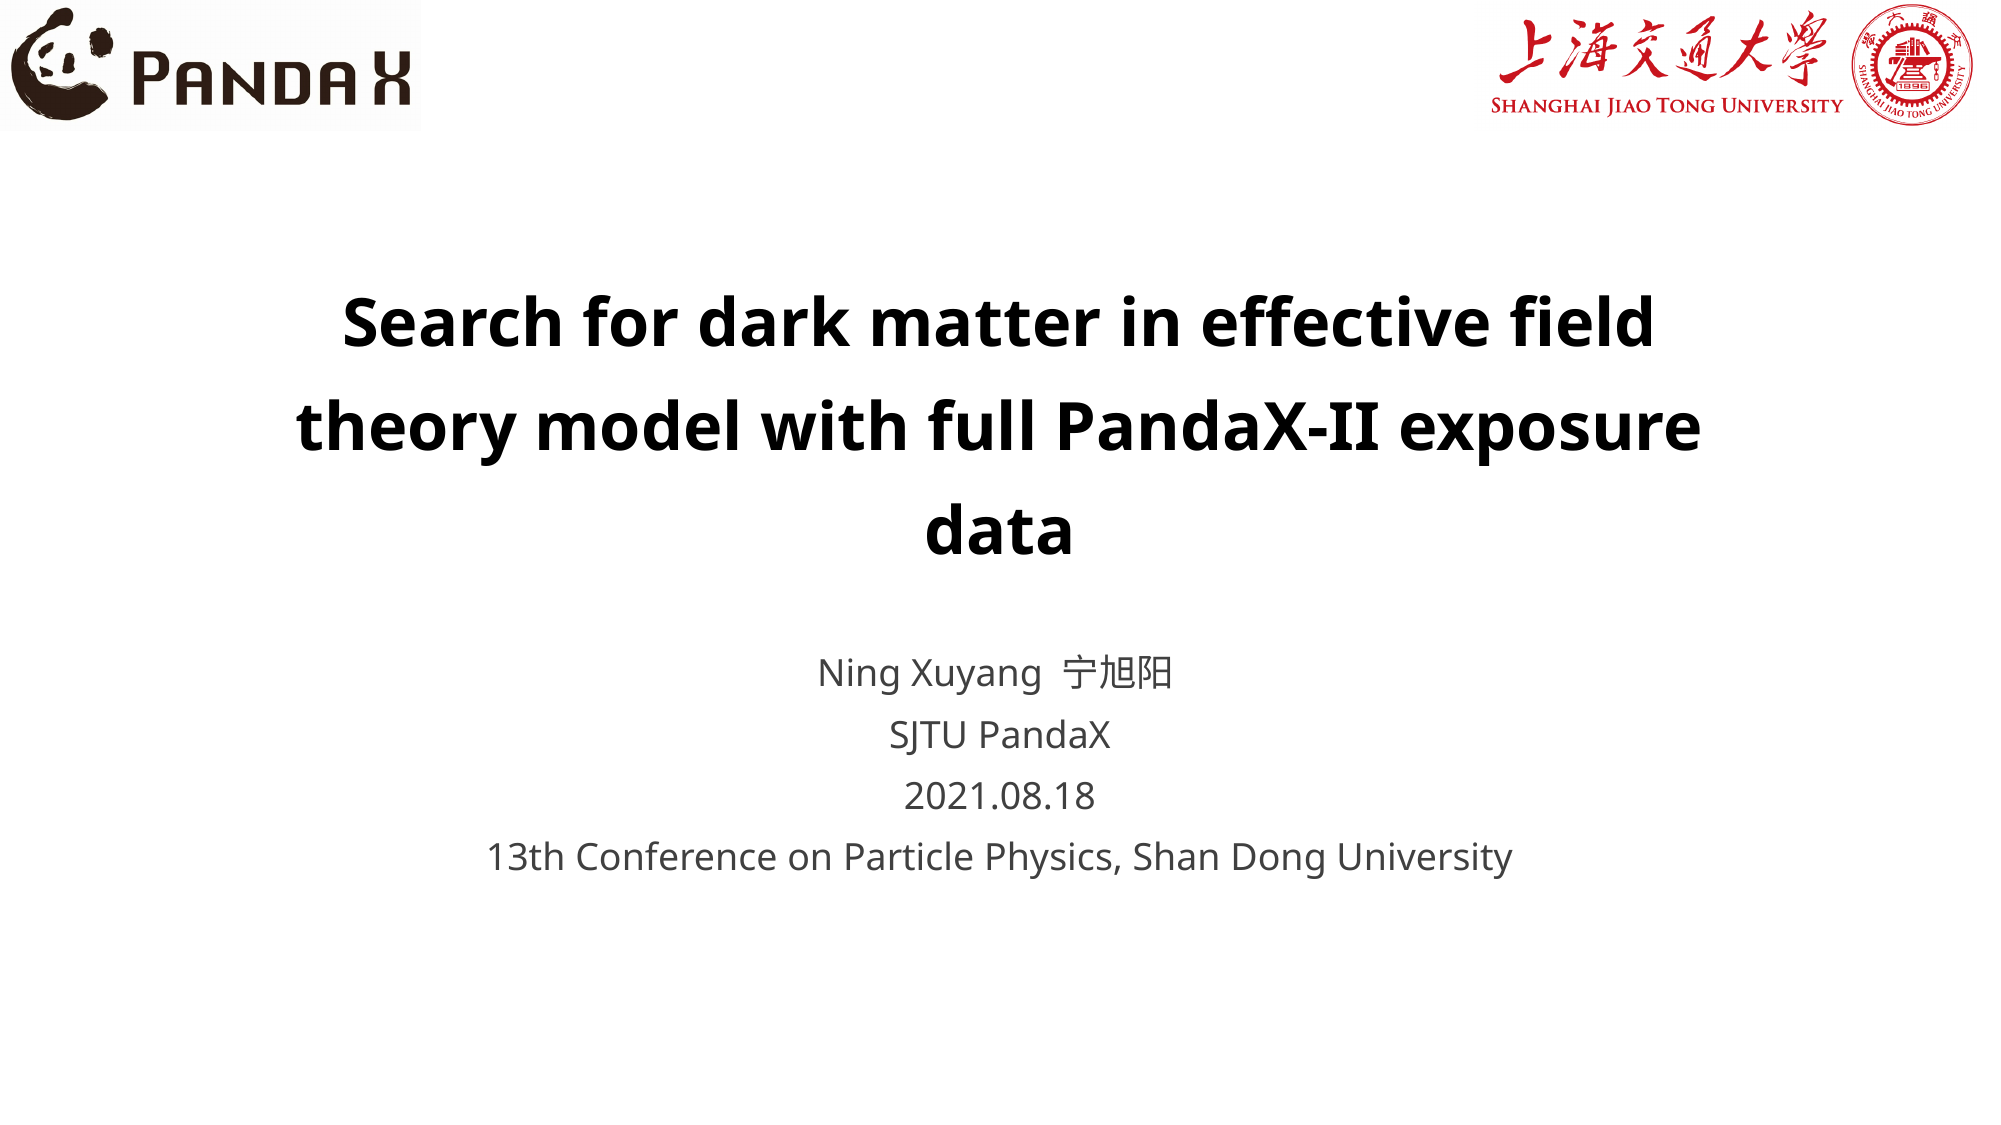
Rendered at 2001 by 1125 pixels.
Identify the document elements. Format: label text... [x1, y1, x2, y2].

picture [0, 0, 421, 131]
subtitle Ning Xuyang 宁旭阳 SJTU PandaX 2021.08.18 13th Conference on Particle Physics, Shan Dong University [249, 647, 1750, 919]
picture [1474, 1, 1977, 131]
title Search for dark matter in effective field theory model with full PandaX-II exposure data [249, 217, 1750, 576]
